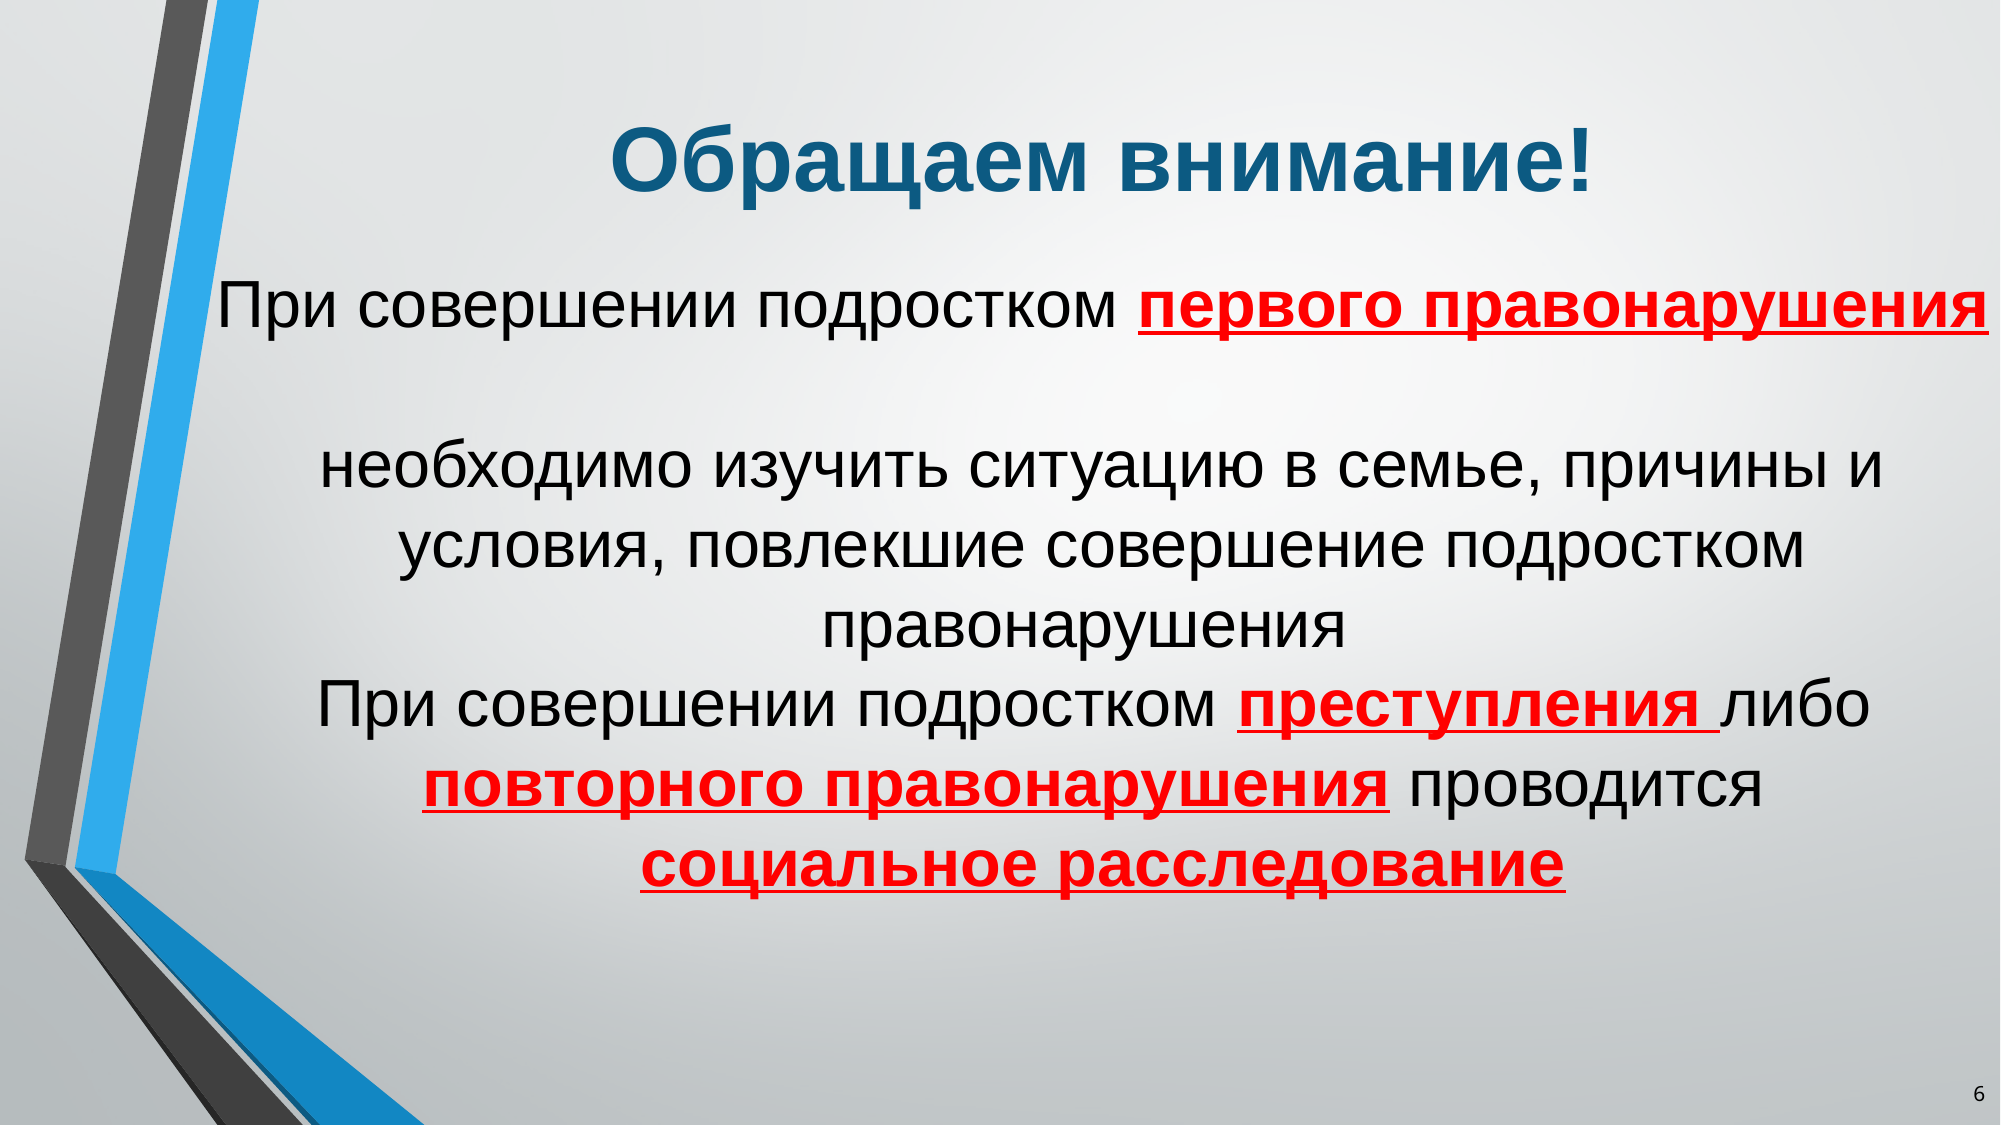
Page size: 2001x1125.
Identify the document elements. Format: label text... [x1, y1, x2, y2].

text_box При совершении подростком преступления либо повторного правонарушения проводится социальное расследование [224, 652, 1982, 907]
slide_number 6 [1909, 1065, 2000, 1125]
text_box При совершении подростком первого правонарушения необходимо изучить ситуацию в семье, причины и условия, повлекшие совершение подростком правонарушения [199, 253, 2000, 708]
text_box Обращаем внимание! [248, 92, 1958, 218]
